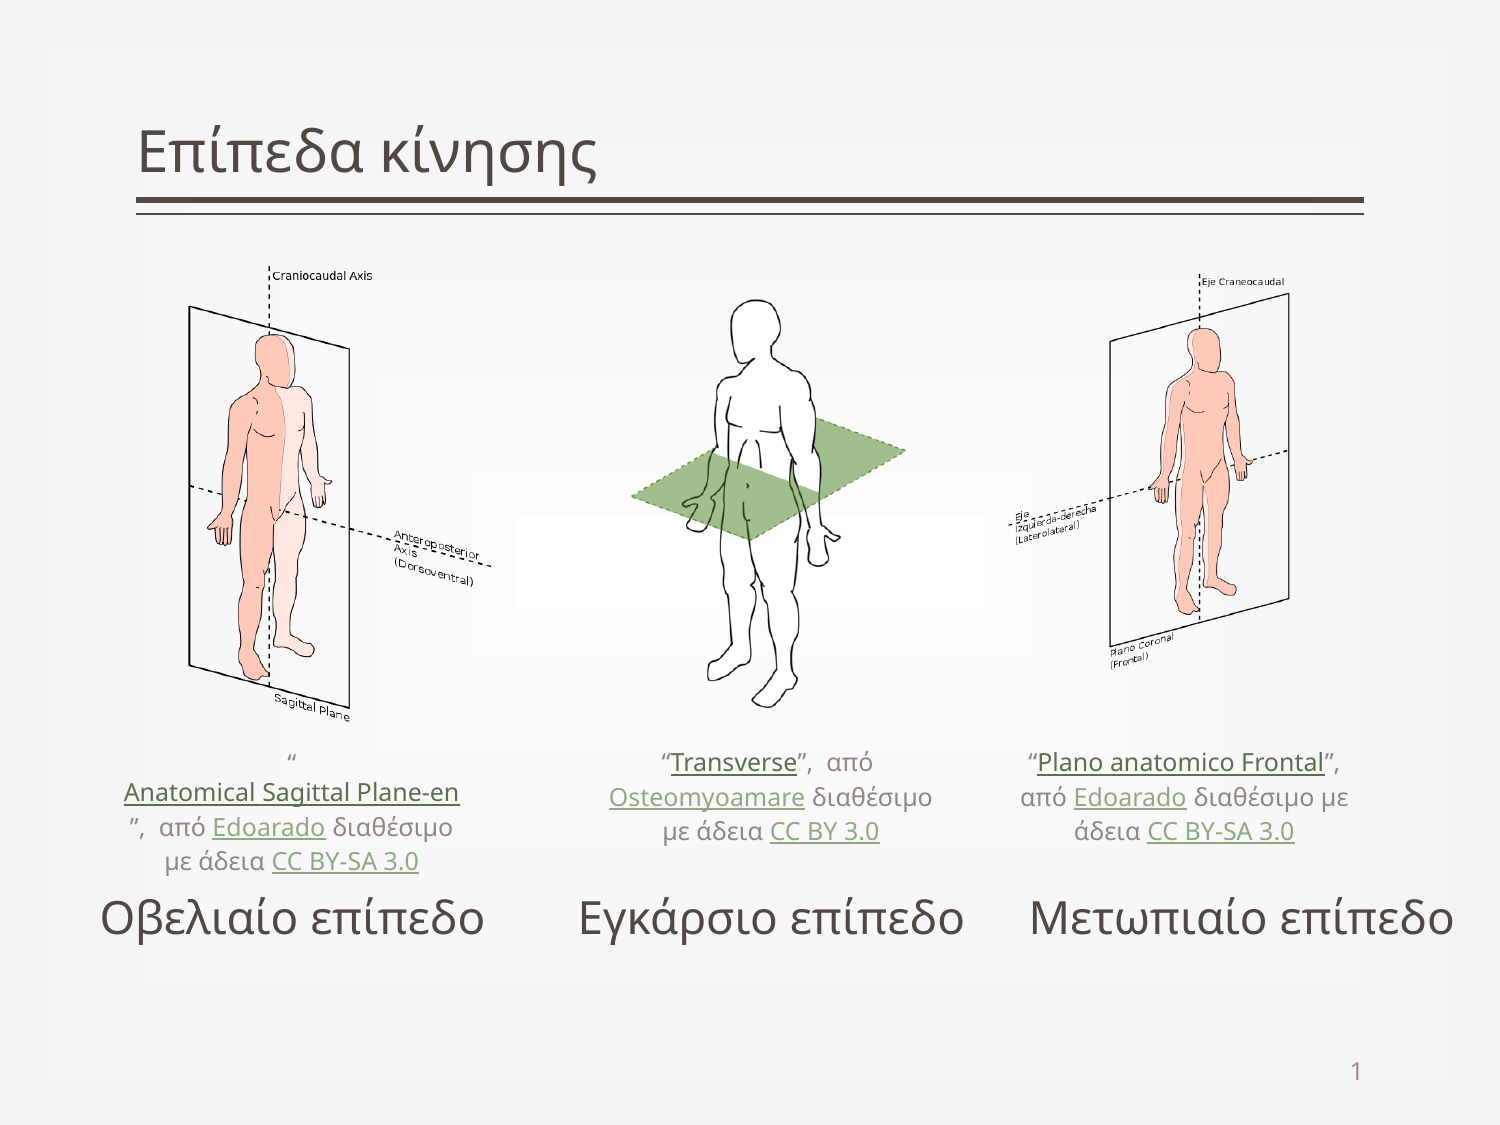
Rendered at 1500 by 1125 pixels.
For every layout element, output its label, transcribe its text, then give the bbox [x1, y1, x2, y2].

text_box “Plano anatomico Frontal”, από Edoarado διαθέσιμο με άδεια CC BY-SA 3.0 [1001, 739, 1368, 857]
text_box Εγκάρσιο επίπεδο [562, 881, 980, 952]
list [29, 255, 555, 740]
picture [1001, 265, 1434, 676]
text_box Οβελιαίο επίπεδο [84, 881, 501, 952]
text_box “Transverse”, από Osteomyoamare διαθέσιμο με άδεια CC BY 3.0 [587, 739, 954, 857]
picture [630, 259, 906, 745]
title Επίπεδα κίνησης [135, 12, 1364, 193]
slide_number 1 [1138, 1042, 1364, 1103]
text_box “Anatomical Sagittal Plane-en”, από Edoarado διαθέσιμο με άδεια CC BY-SA 3.0 [108, 749, 475, 881]
text_box Μετωπιαίο επίπεδο [1014, 881, 1470, 952]
